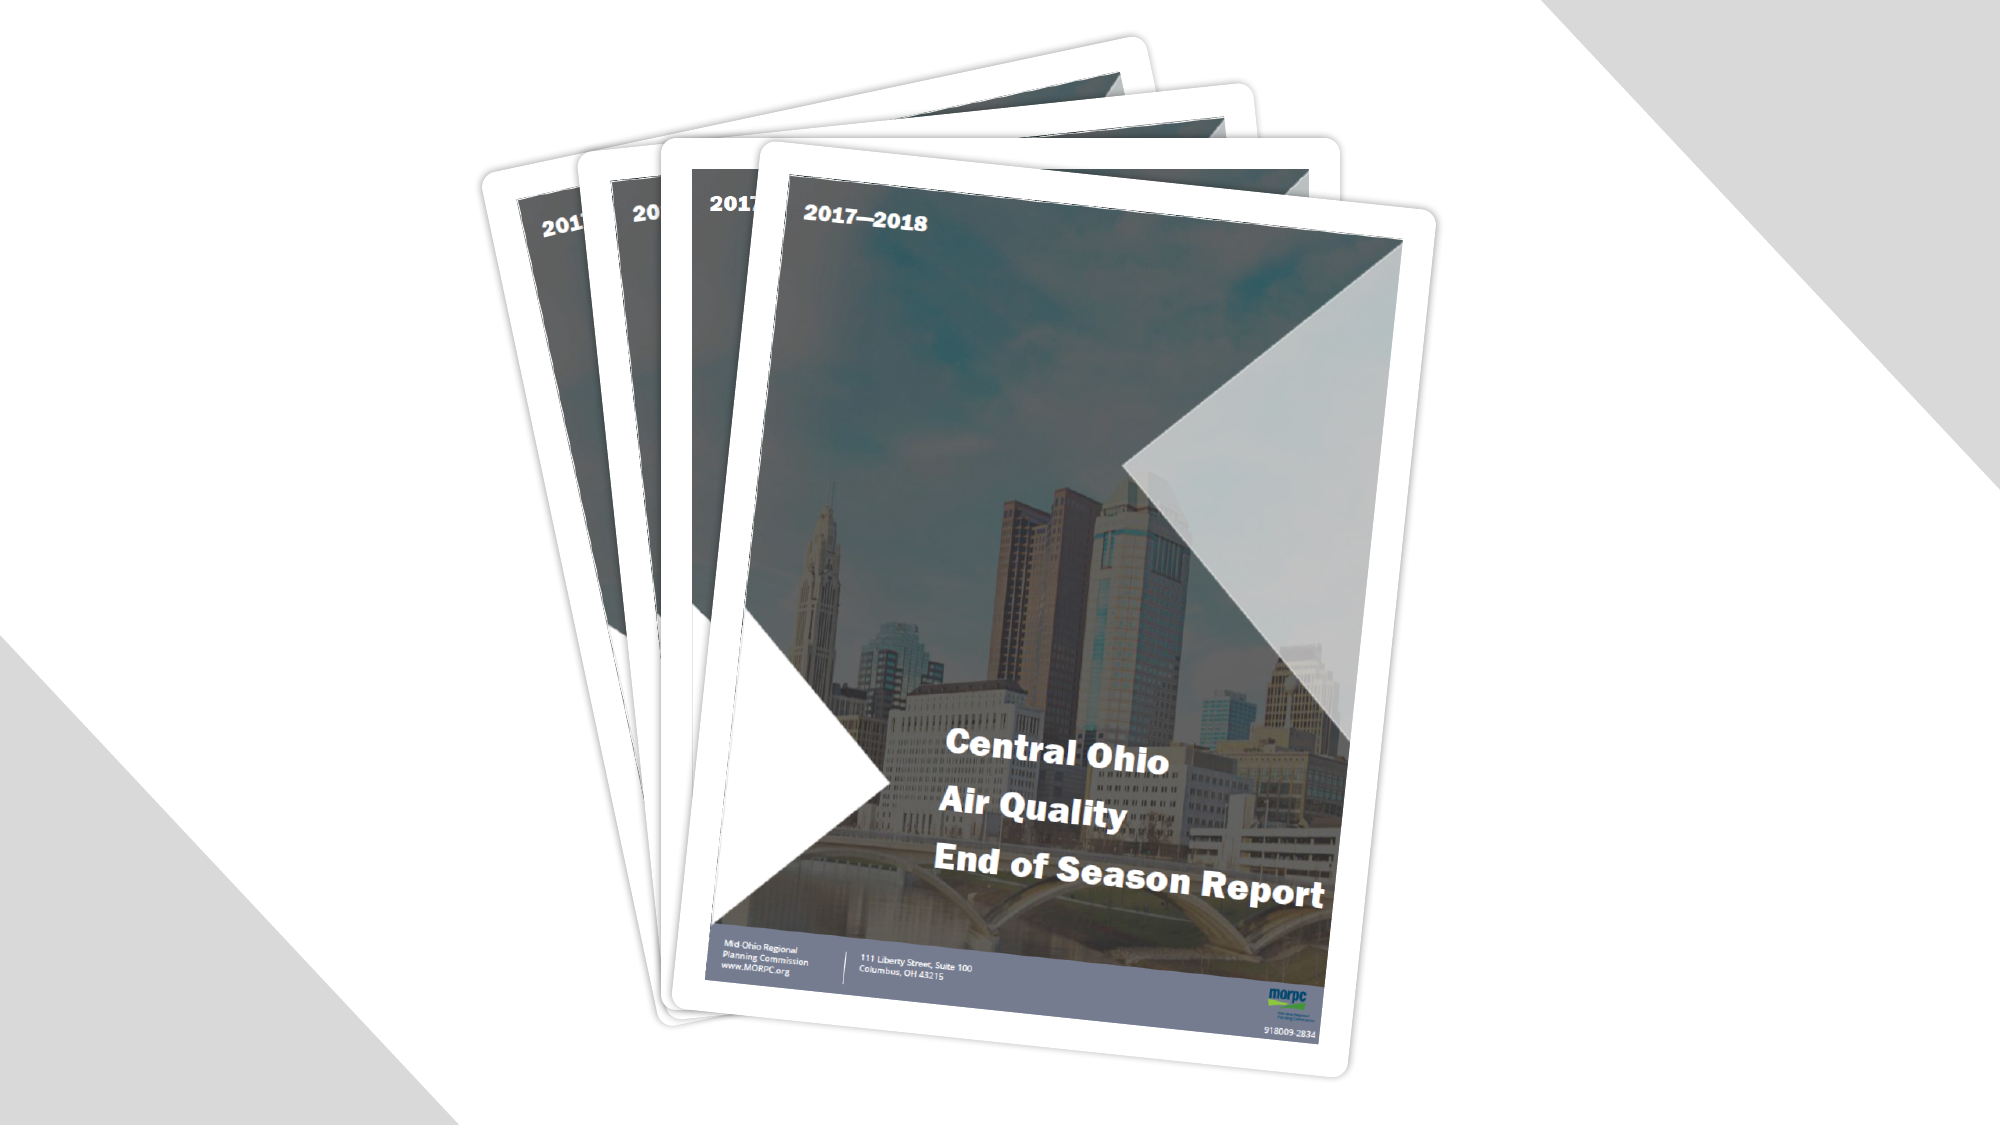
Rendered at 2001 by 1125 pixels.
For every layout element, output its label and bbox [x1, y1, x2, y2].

text_box [1539, 0, 2000, 492]
picture [910, 72, 1124, 117]
text_box [0, 633, 461, 1125]
picture [517, 118, 1402, 1044]
